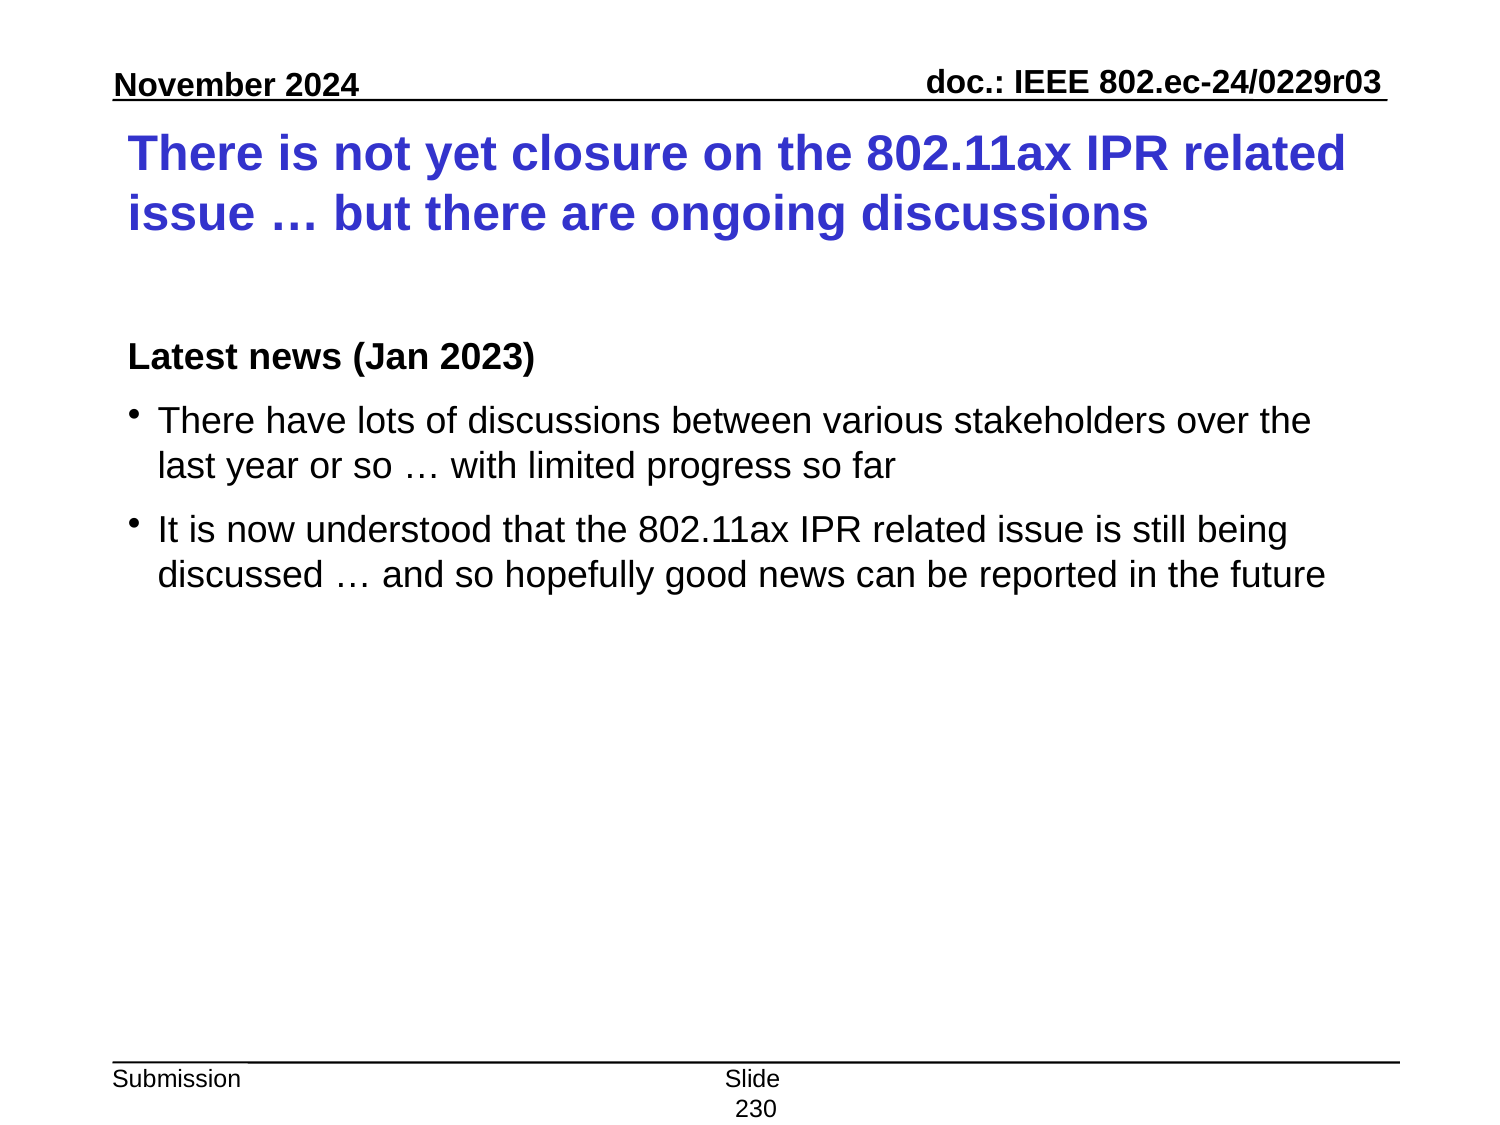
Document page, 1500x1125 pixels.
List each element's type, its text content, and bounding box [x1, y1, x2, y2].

list Latest news (Jan 2023) There have lots of discussions between various stakeholders over the last year or so … with limited progress so far It is now understood that the 802.11ax IPR related issue is still being discussed … and so hopefully good news can be reported in the future [112, 324, 1388, 1000]
slide_number Slide 230 [709, 1061, 803, 1093]
title There is not yet closure on the 802.11ax IPR related issue … but there are ongoing discussions [112, 112, 1388, 288]
